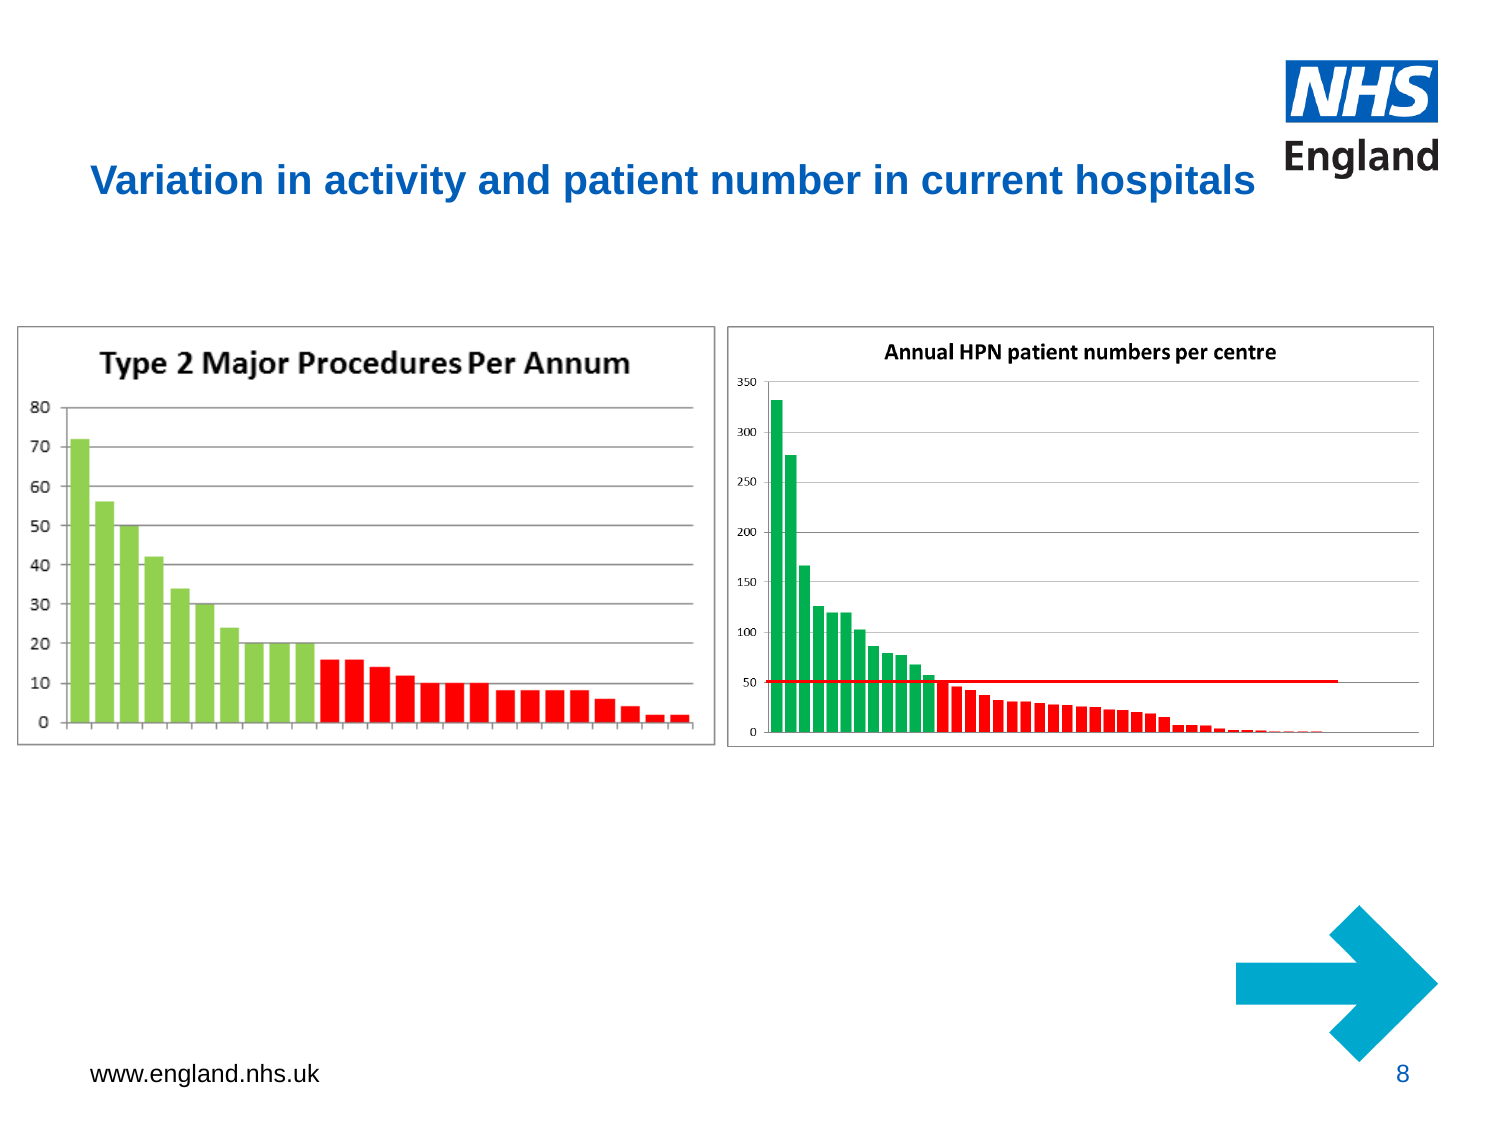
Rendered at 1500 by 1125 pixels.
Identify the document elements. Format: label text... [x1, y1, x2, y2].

slide_number 8 [1074, 1042, 1425, 1103]
picture [1285, 60, 1438, 179]
title Variation in activity and patient number in current hospitals [75, 123, 1282, 233]
picture [1236, 905, 1438, 1062]
picture [727, 326, 1434, 748]
picture [17, 326, 717, 748]
